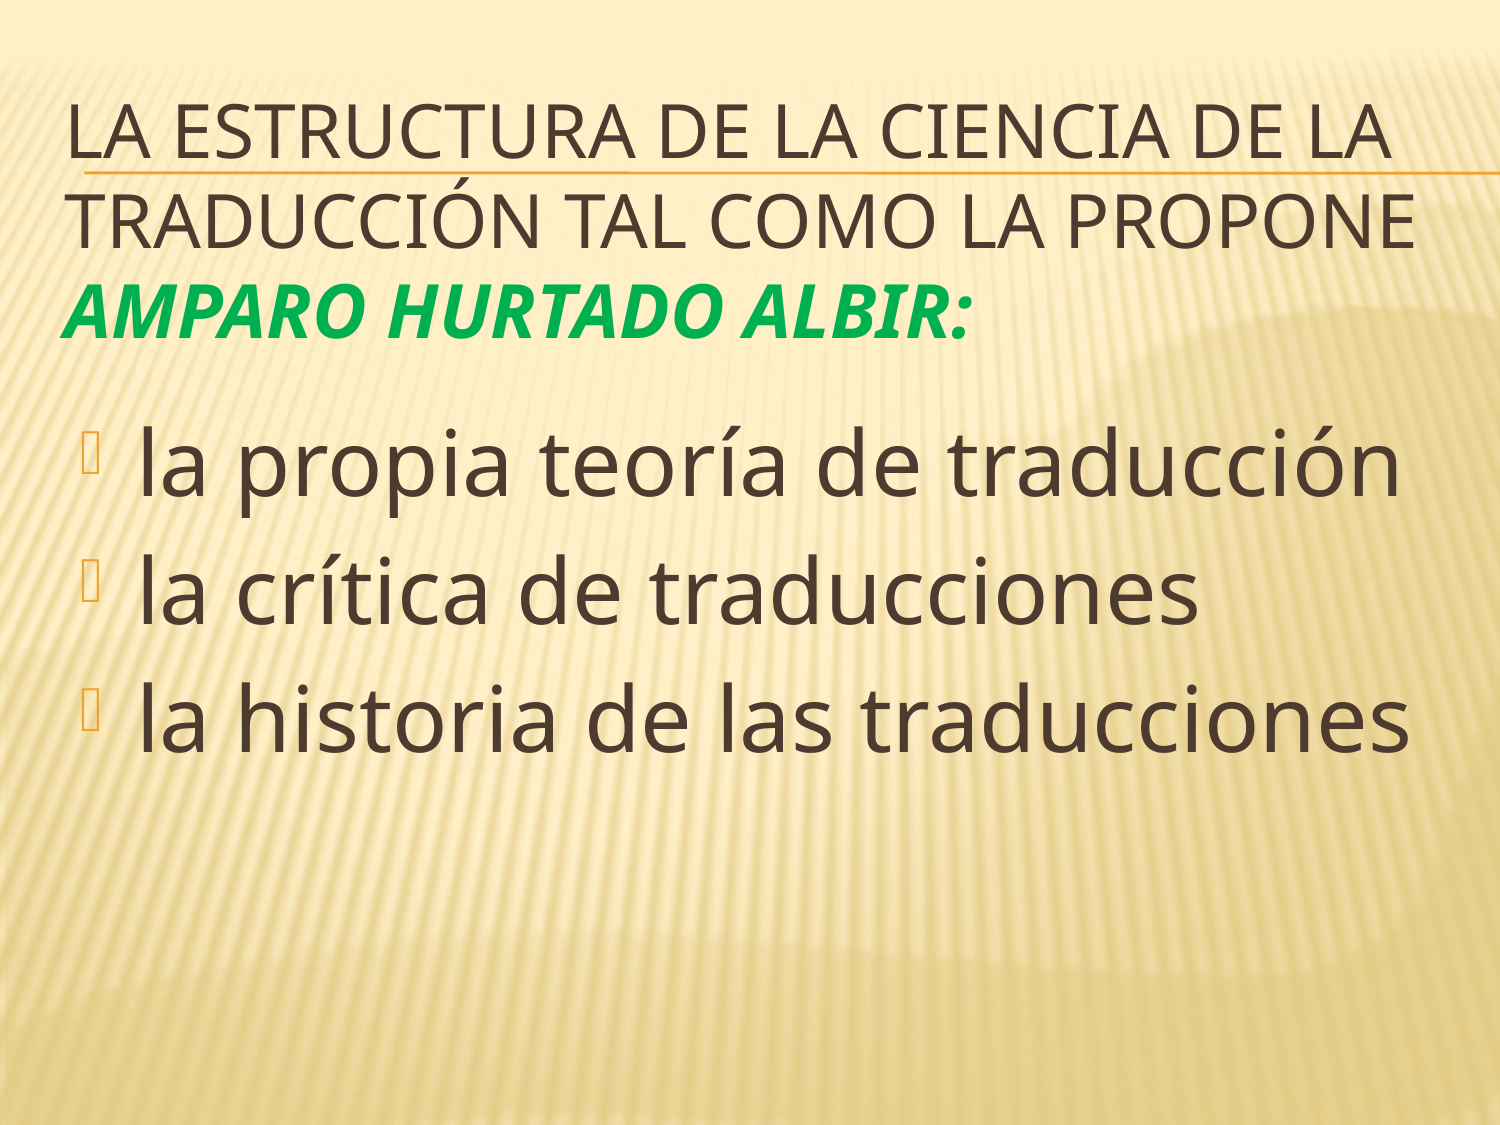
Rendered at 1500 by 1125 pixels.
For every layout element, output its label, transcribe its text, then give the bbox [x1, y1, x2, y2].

picture [0, 0, 1500, 1125]
text_box la propia teoría de traducción la crítica de traducciones la historia de las traducciones [64, 397, 1490, 941]
text_box La estructura de la ciencia de la traducción tal como la propone Amparo Hurtado Albir: [50, 74, 1475, 362]
